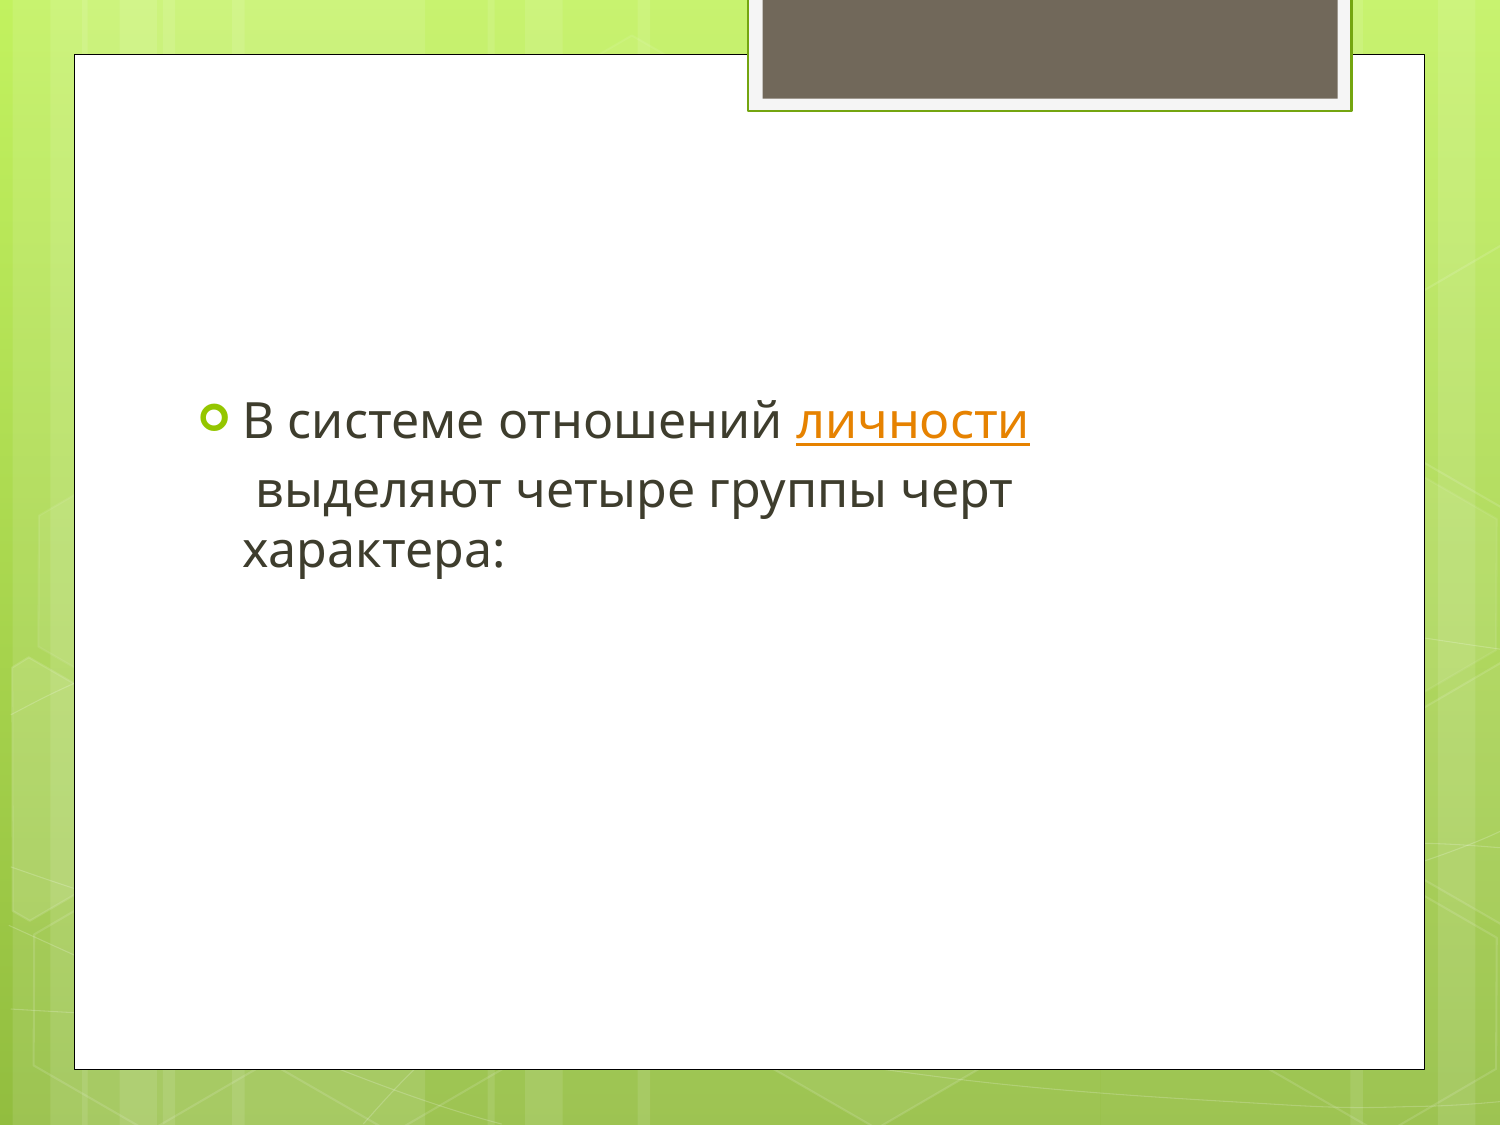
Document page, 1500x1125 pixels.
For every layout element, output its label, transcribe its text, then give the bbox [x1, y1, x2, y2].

list В системе отношений личности выделяют четыре группы черт характера: [171, 381, 1283, 957]
